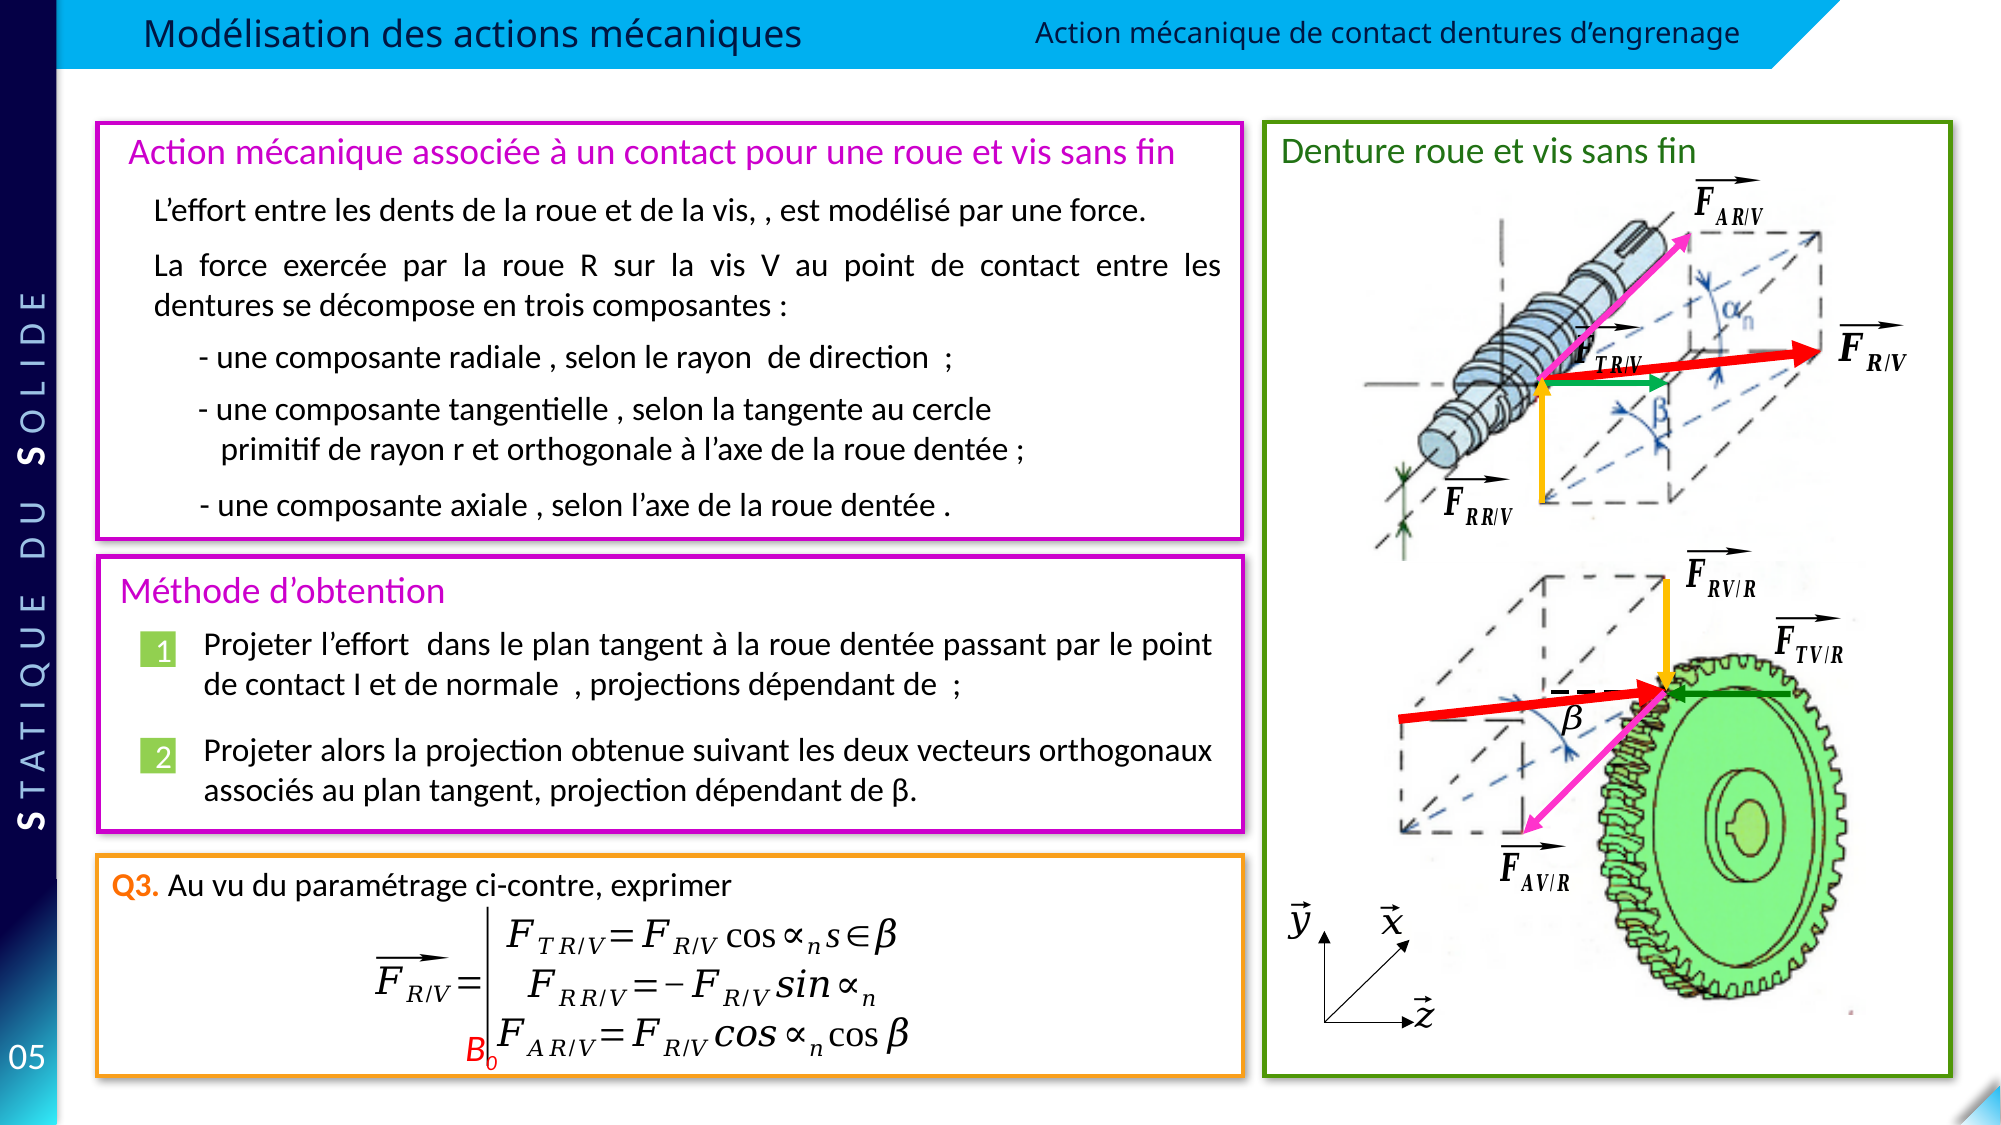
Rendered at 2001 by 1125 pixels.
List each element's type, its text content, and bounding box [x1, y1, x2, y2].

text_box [97, 855, 1759, 1077]
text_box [183, 327, 1756, 691]
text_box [1764, 322, 1845, 694]
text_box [97, 119, 1242, 539]
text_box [140, 720, 184, 817]
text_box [1263, 118, 1951, 1077]
picture [1759, 561, 1866, 1015]
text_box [98, 556, 184, 832]
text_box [368, 905, 912, 1077]
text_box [184, 174, 1764, 897]
text_box Action mécanique de contact dentures d’engrenage [787, 6, 1756, 57]
text_box 05 [0, 1024, 66, 1085]
picture [1764, 188, 1836, 322]
